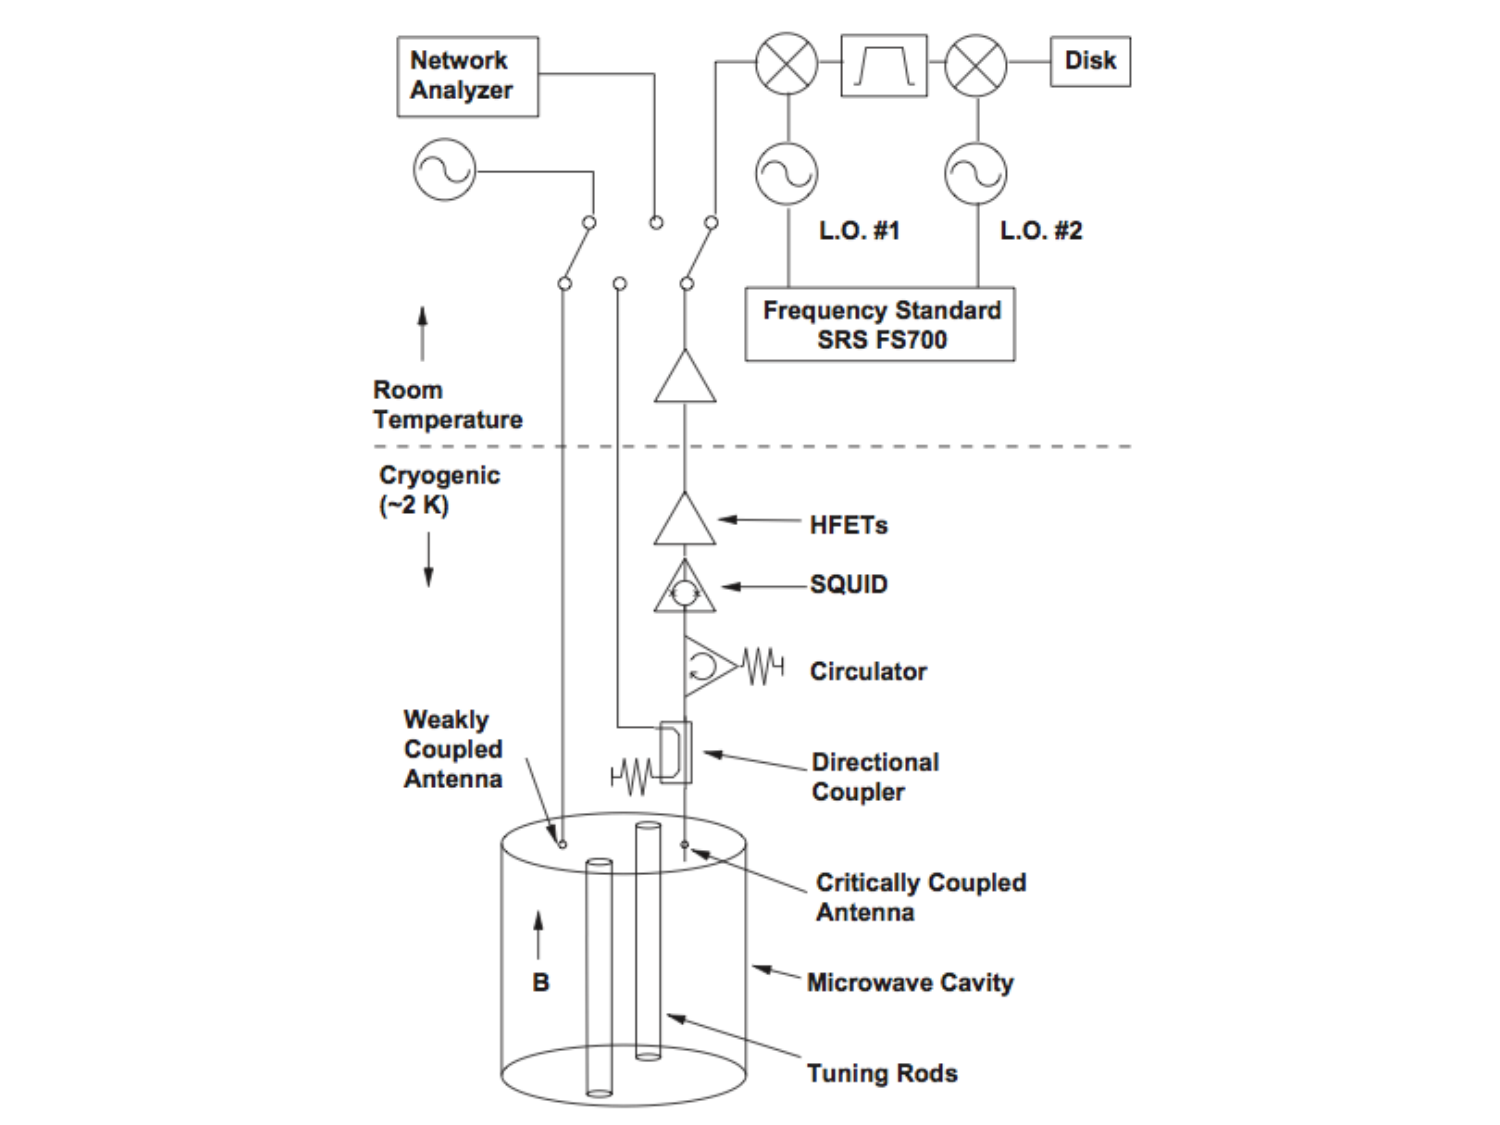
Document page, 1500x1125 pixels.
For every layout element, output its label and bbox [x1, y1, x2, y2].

picture [308, 0, 1192, 1125]
